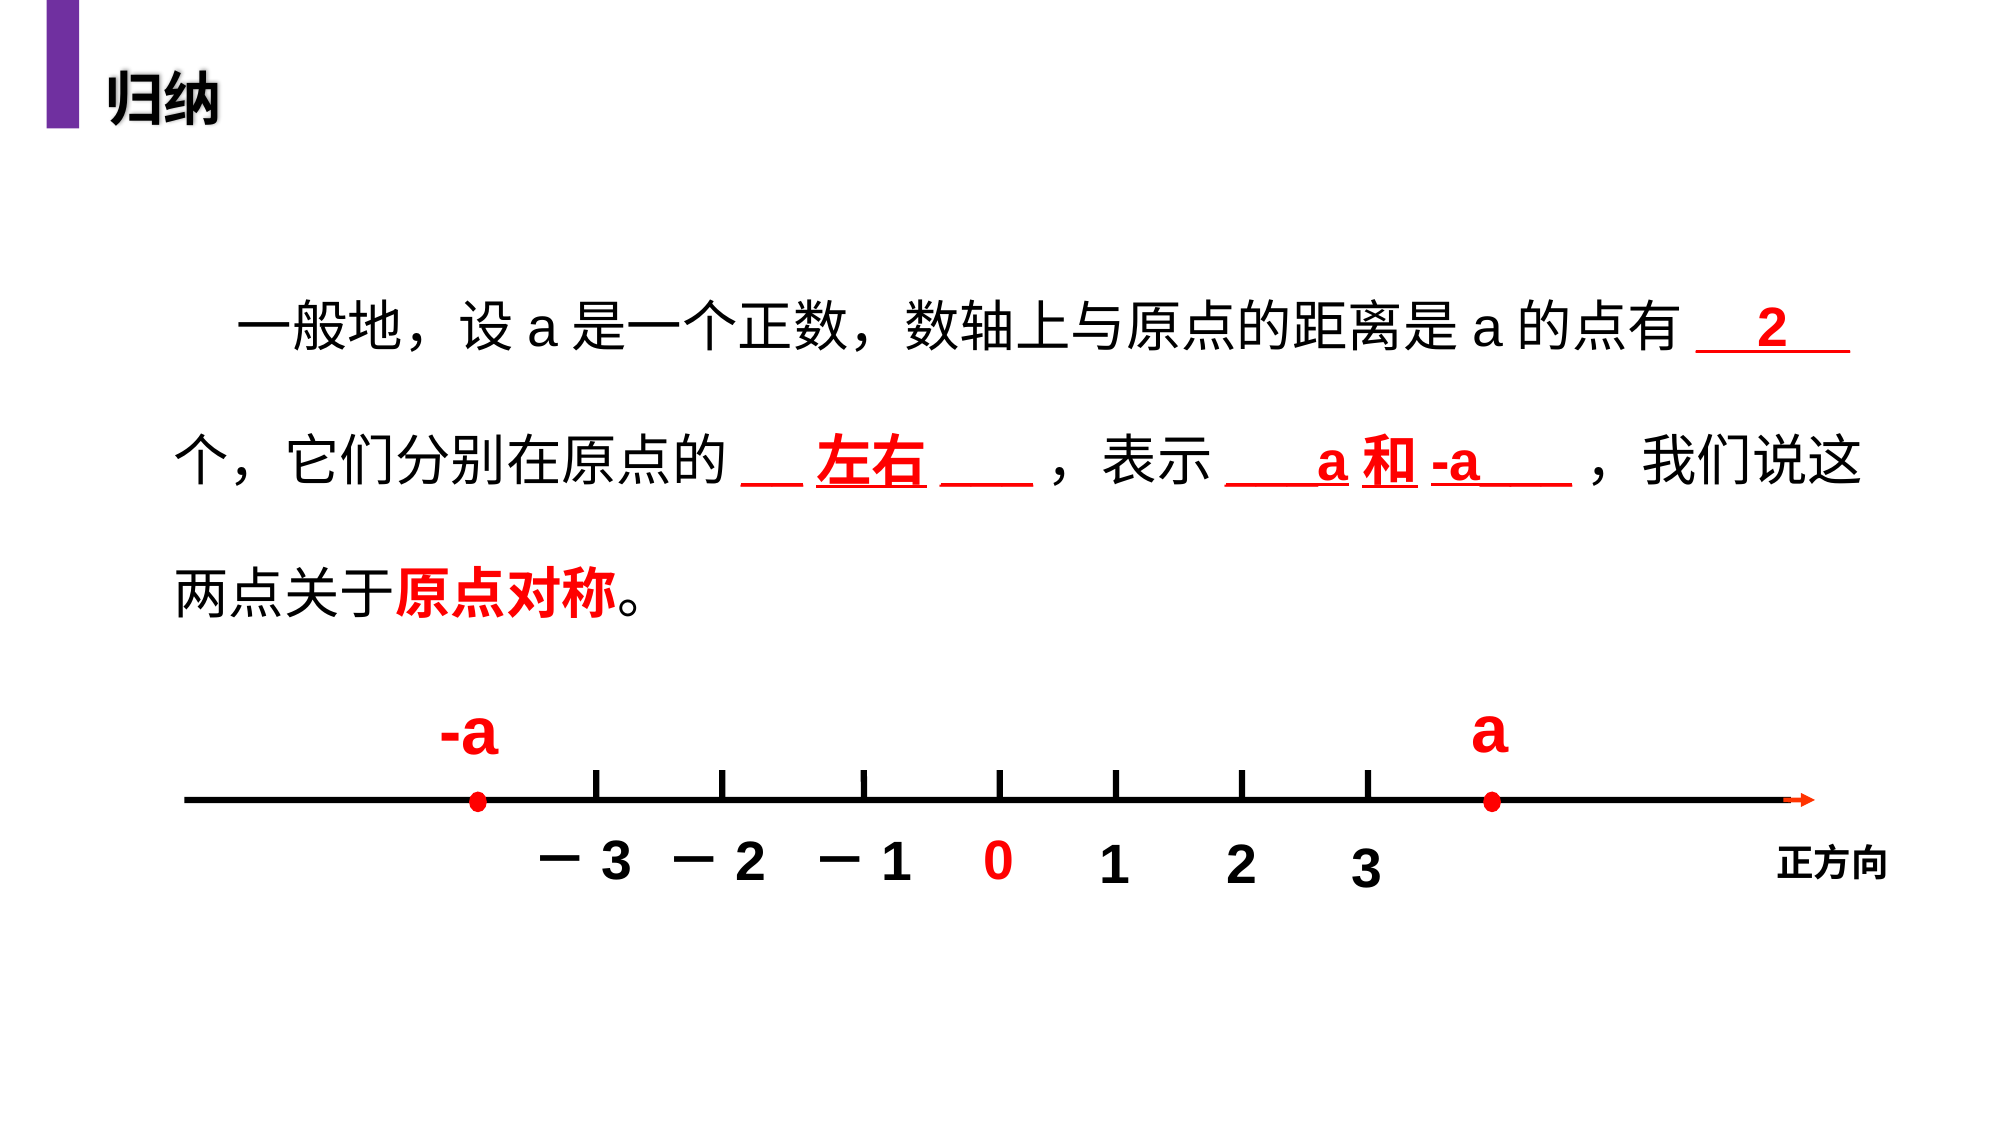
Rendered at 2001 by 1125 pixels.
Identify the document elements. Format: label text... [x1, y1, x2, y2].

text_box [184, 769, 1907, 908]
text_box 归纳 [91, 54, 623, 140]
text_box 一般地，设a是一个正数，数轴上与原点的距离是a的点有__2__个，它们分别在原点的__左右___，表示___a和-a___，我们说这两点关于原点对称。 [158, 217, 1902, 632]
text_box a [1456, 678, 1513, 769]
text_box -a [424, 680, 532, 769]
